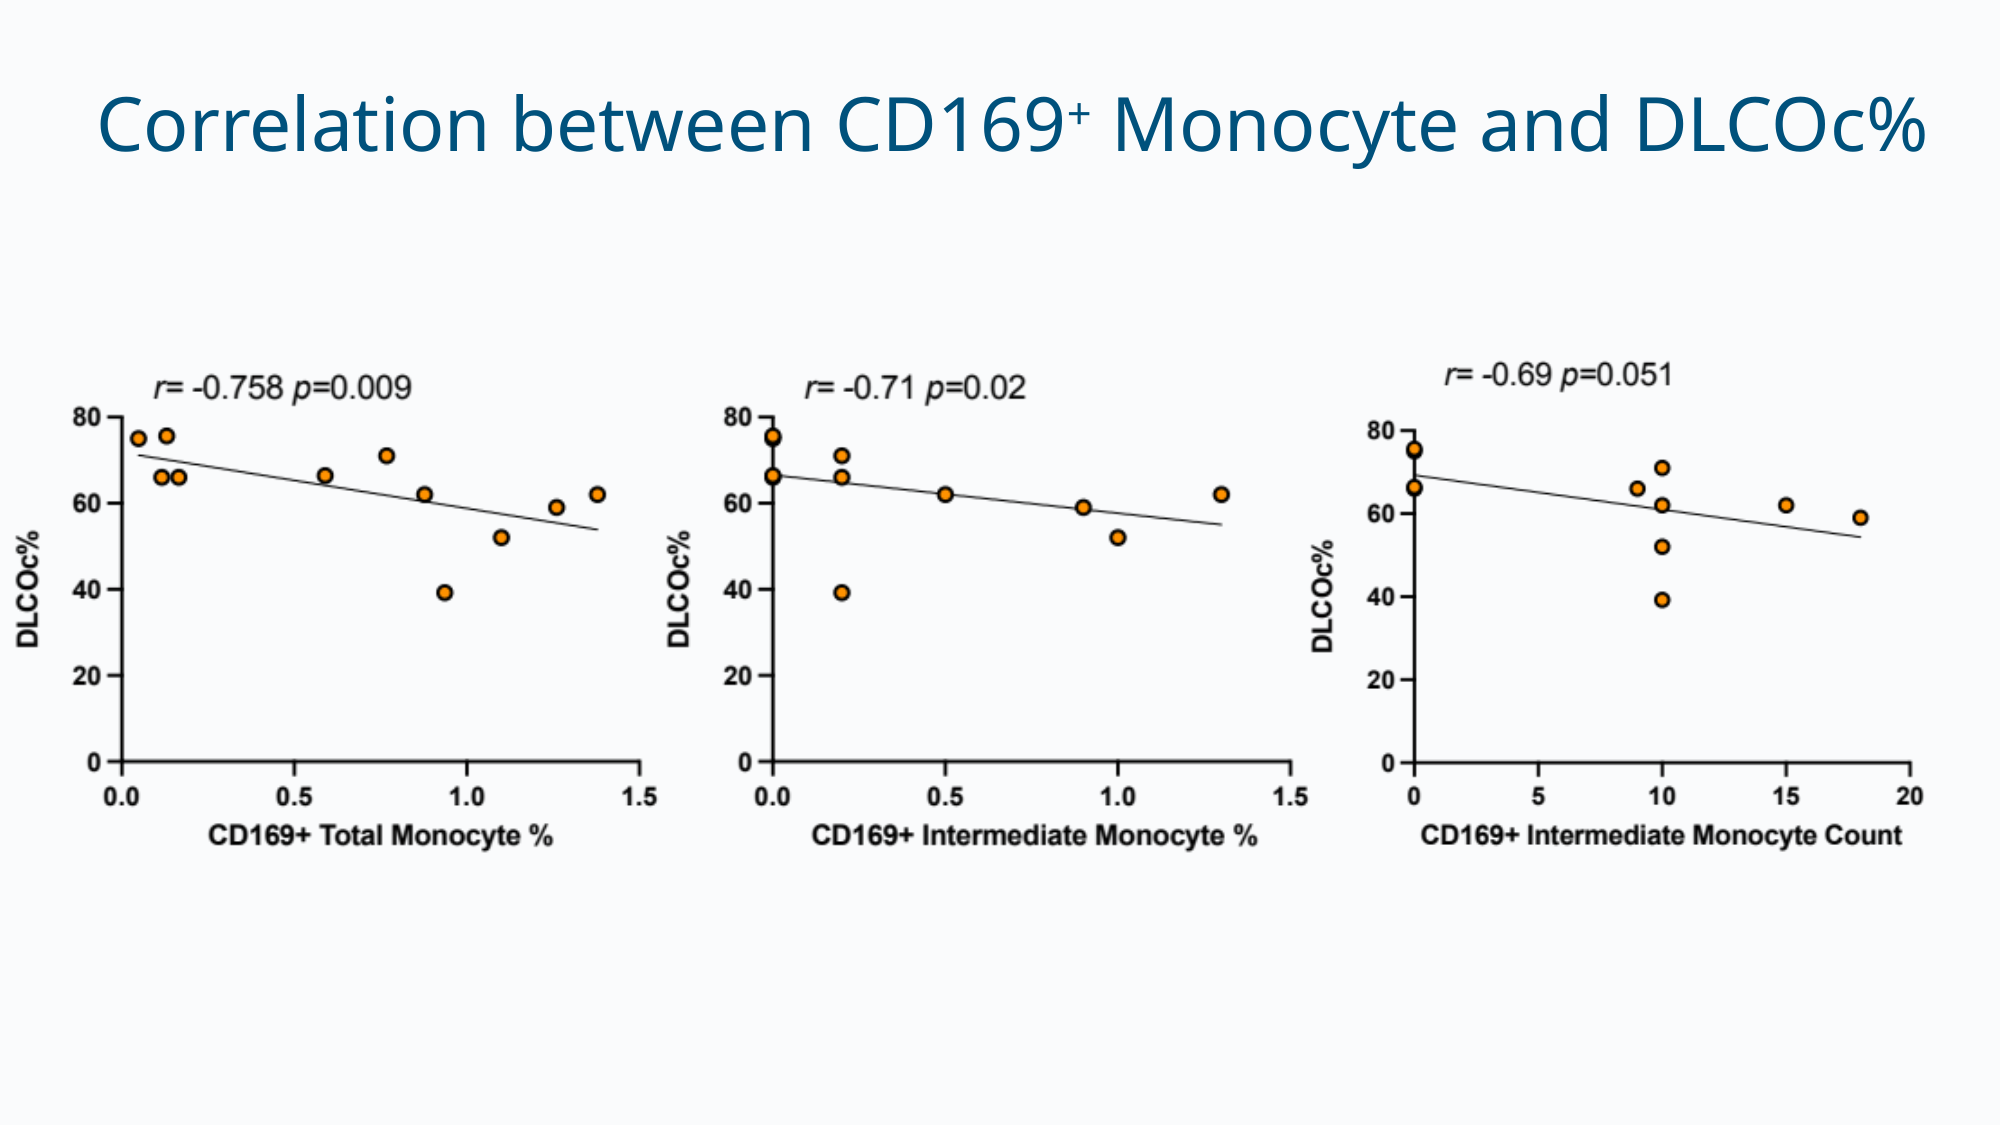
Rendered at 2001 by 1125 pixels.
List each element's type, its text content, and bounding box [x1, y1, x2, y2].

picture [0, 344, 1969, 866]
title Correlation between CD169+ Monocyte and DLCOc% [76, 52, 1981, 187]
